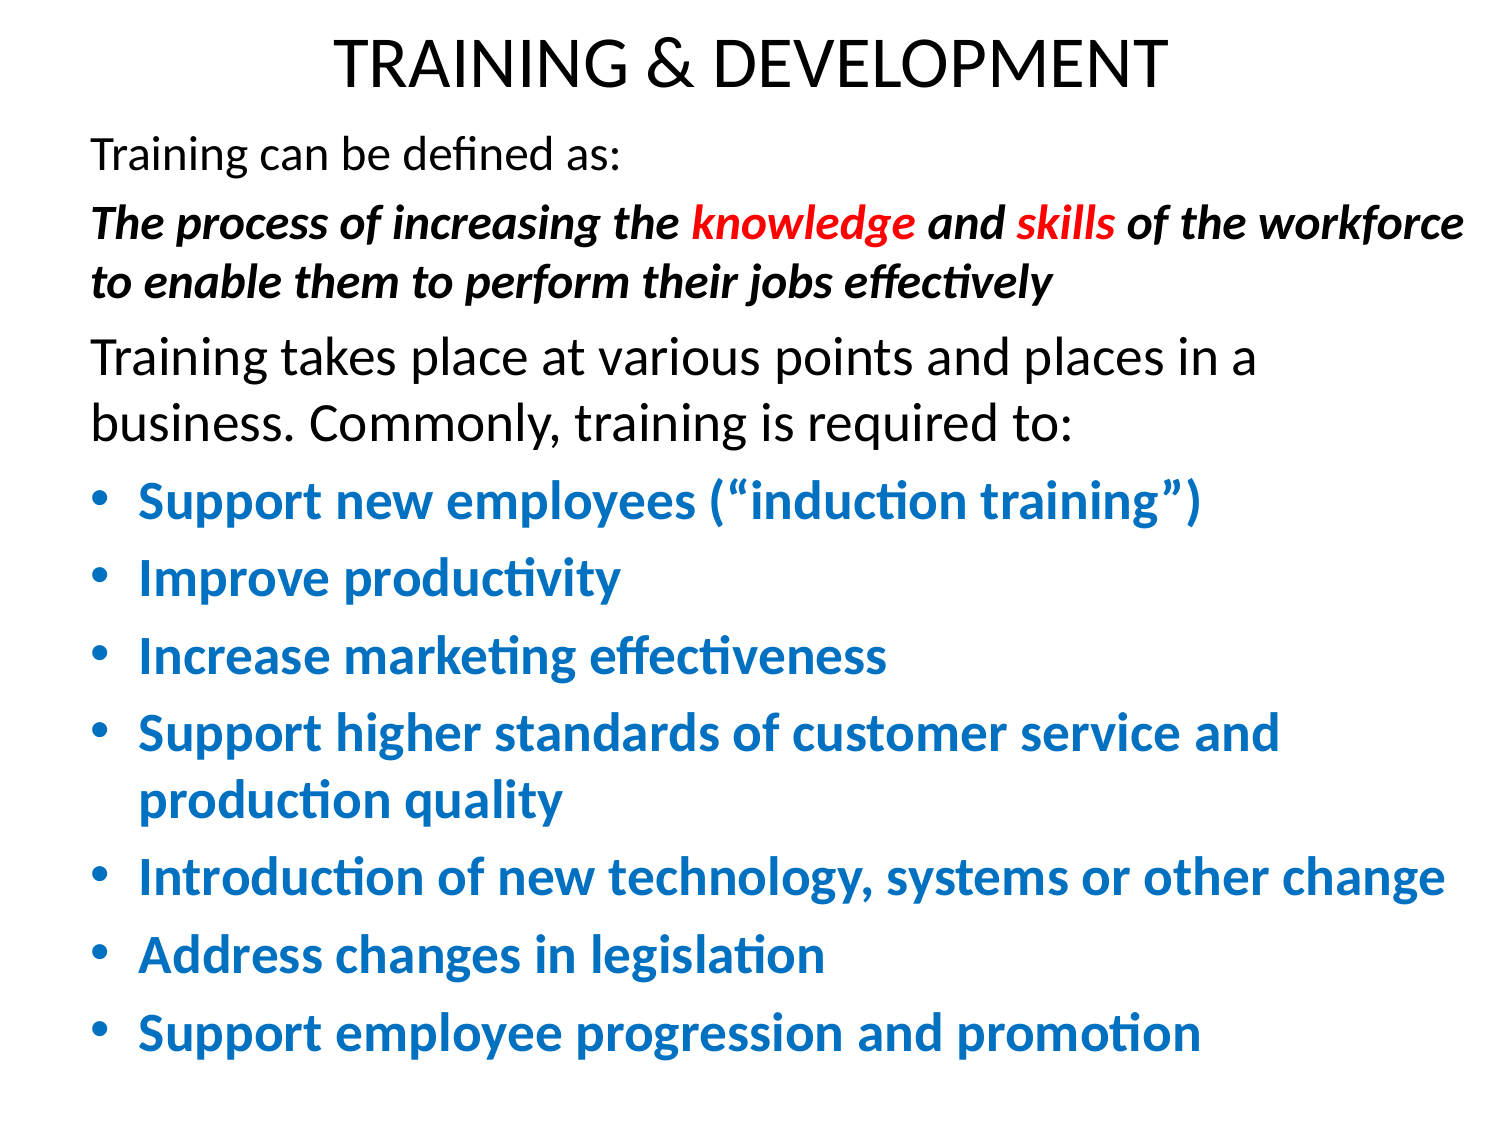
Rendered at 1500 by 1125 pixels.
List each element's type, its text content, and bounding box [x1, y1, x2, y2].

title TRAINING & DEVELOPMENT [76, 5, 1427, 110]
list Training can be defined as: The process of increasing the knowledge and skills of the workforce to enable them to perform their jobs effectively Training takes place at various points and places in a business. Commonly, training is required to: Support new employees (“induction training”) Improve productivity Increase marketing effectiveness Support higher standards of customer service and production quality Introduction of new technology, systems or other change Address changes in legislation Support employee progression and promotion [75, 113, 1483, 1125]
